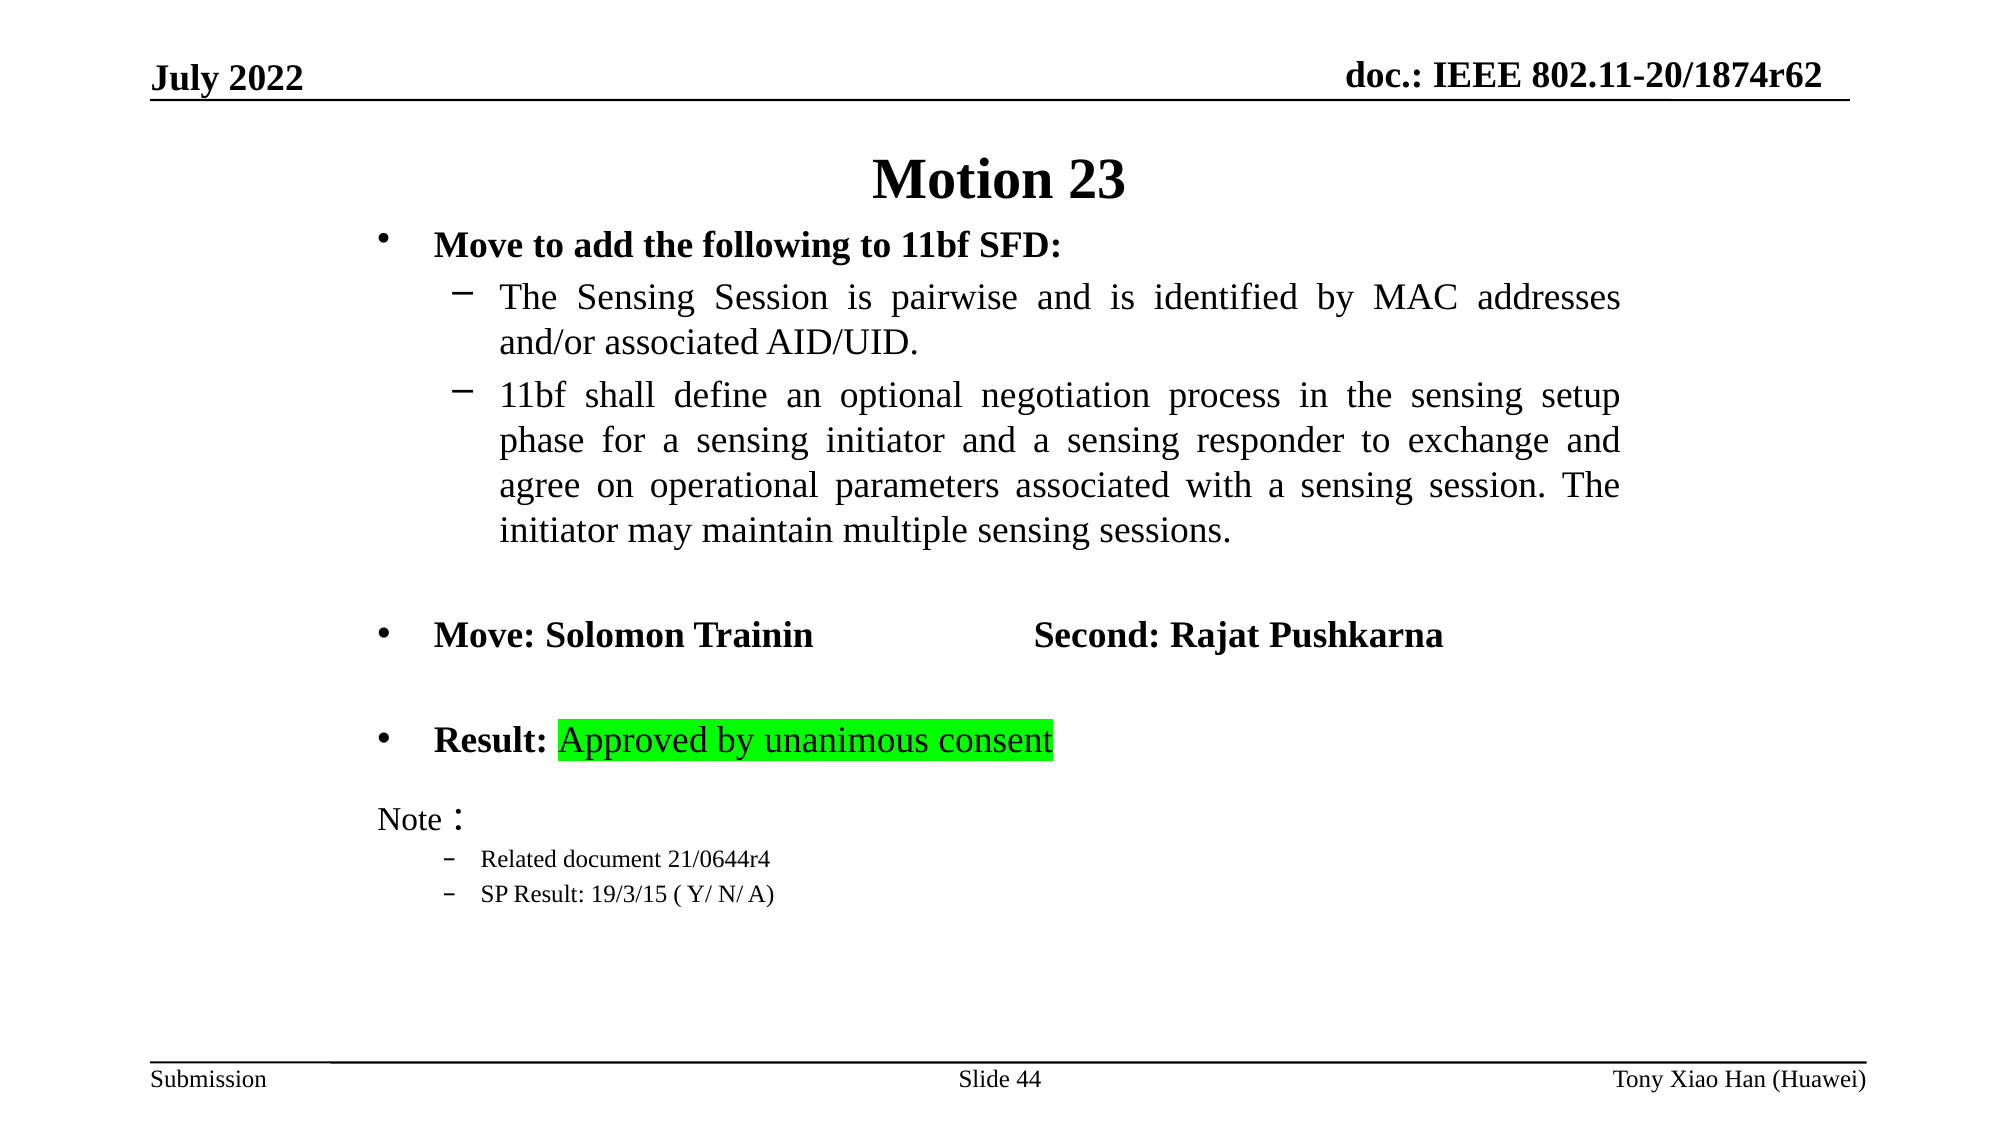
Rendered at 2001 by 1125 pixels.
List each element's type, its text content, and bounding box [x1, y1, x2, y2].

text_box Move to add the following to 11bf SFD: The Sensing Session is pairwise and is identified by MAC addresses and/or associated AID/UID. 11bf shall define an optional negotiation process in the sensing setup phase for a sensing initiator and a sensing responder to exchange and agree on operational parameters associated with a sensing session. The initiator may maintain multiple sensing sessions. Move: Solomon Trainin Second: Rajat Pushkarna Result: Approved by unanimous consent Note： Related document 21/0644r4 SP Result: 19/3/15 ( Y/ N/ A) [362, 212, 1638, 975]
text_box Motion 23 [362, 87, 1638, 212]
